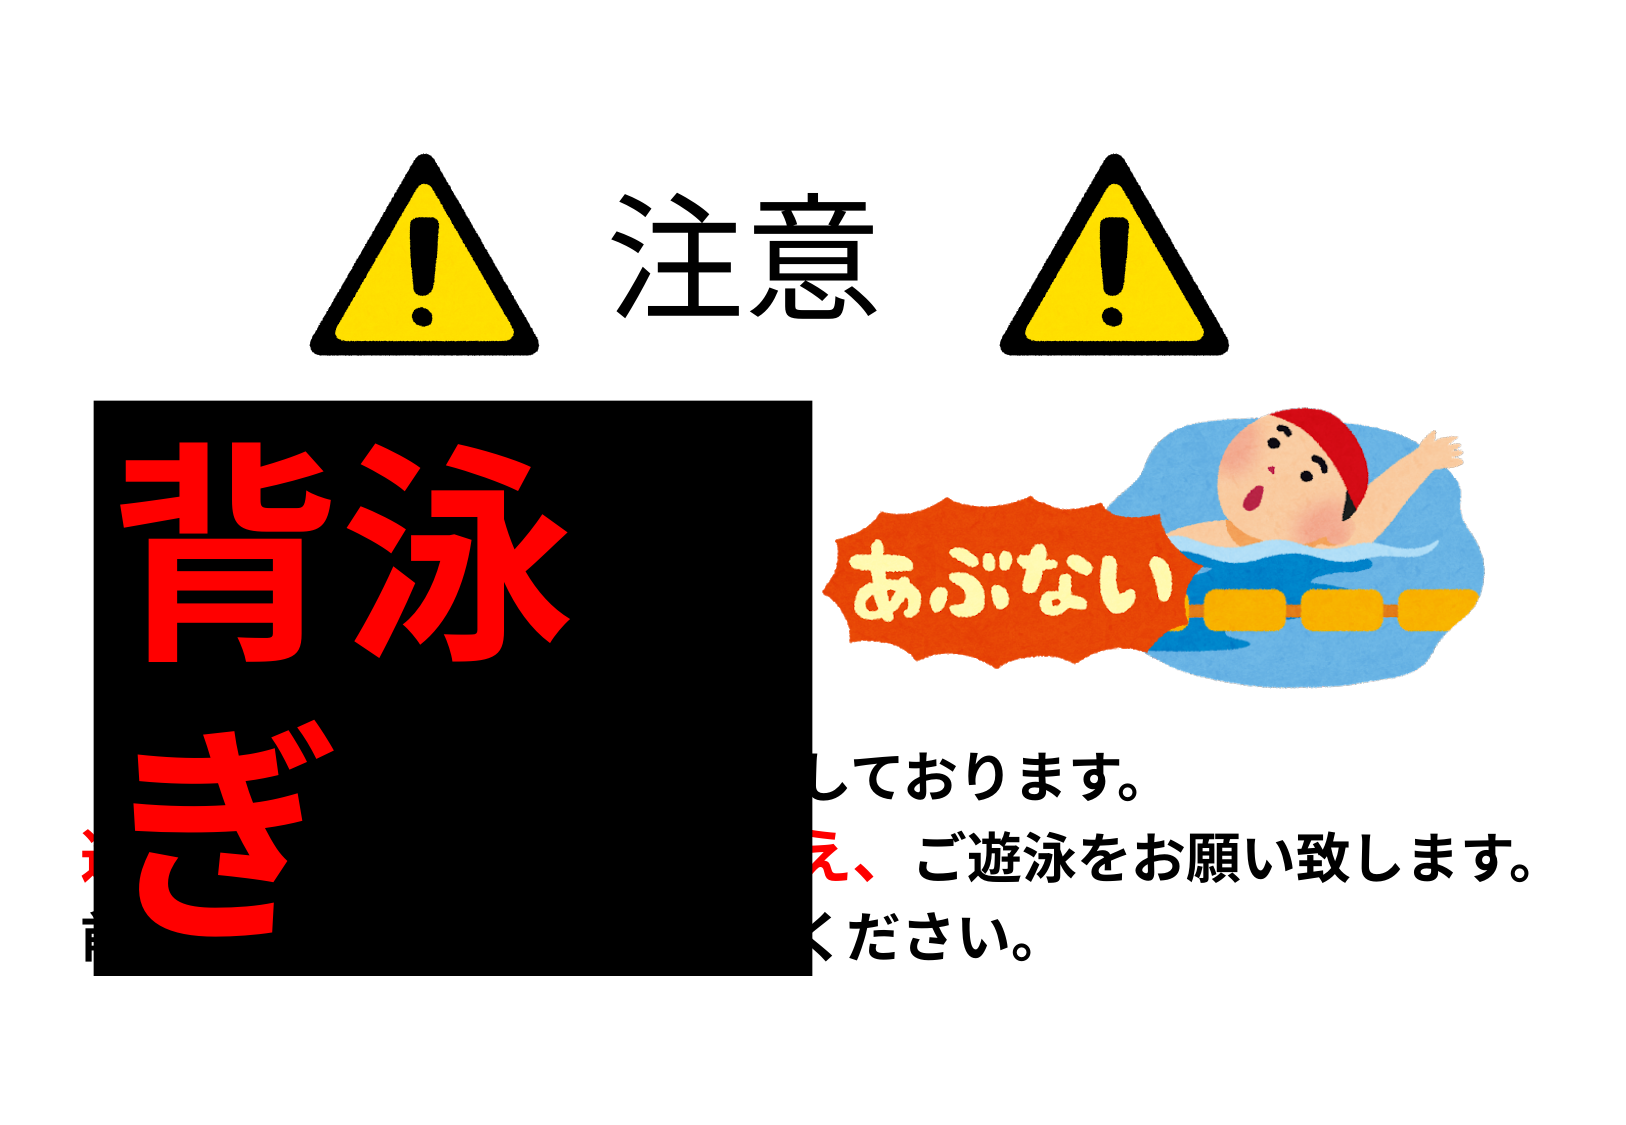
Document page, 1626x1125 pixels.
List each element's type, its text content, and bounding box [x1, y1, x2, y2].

picture [990, 143, 1235, 367]
picture [815, 380, 1498, 713]
text_box 背泳ぎ [93, 400, 813, 976]
title 注意 [590, 129, 945, 401]
picture [300, 143, 545, 367]
list 背泳ぎの“接触事故”が多発しております。 進行方向をよくご確認のうえ、ご遊泳をお願い致します。 前から来るお客様にもご注意ください。 [65, 742, 1561, 1014]
